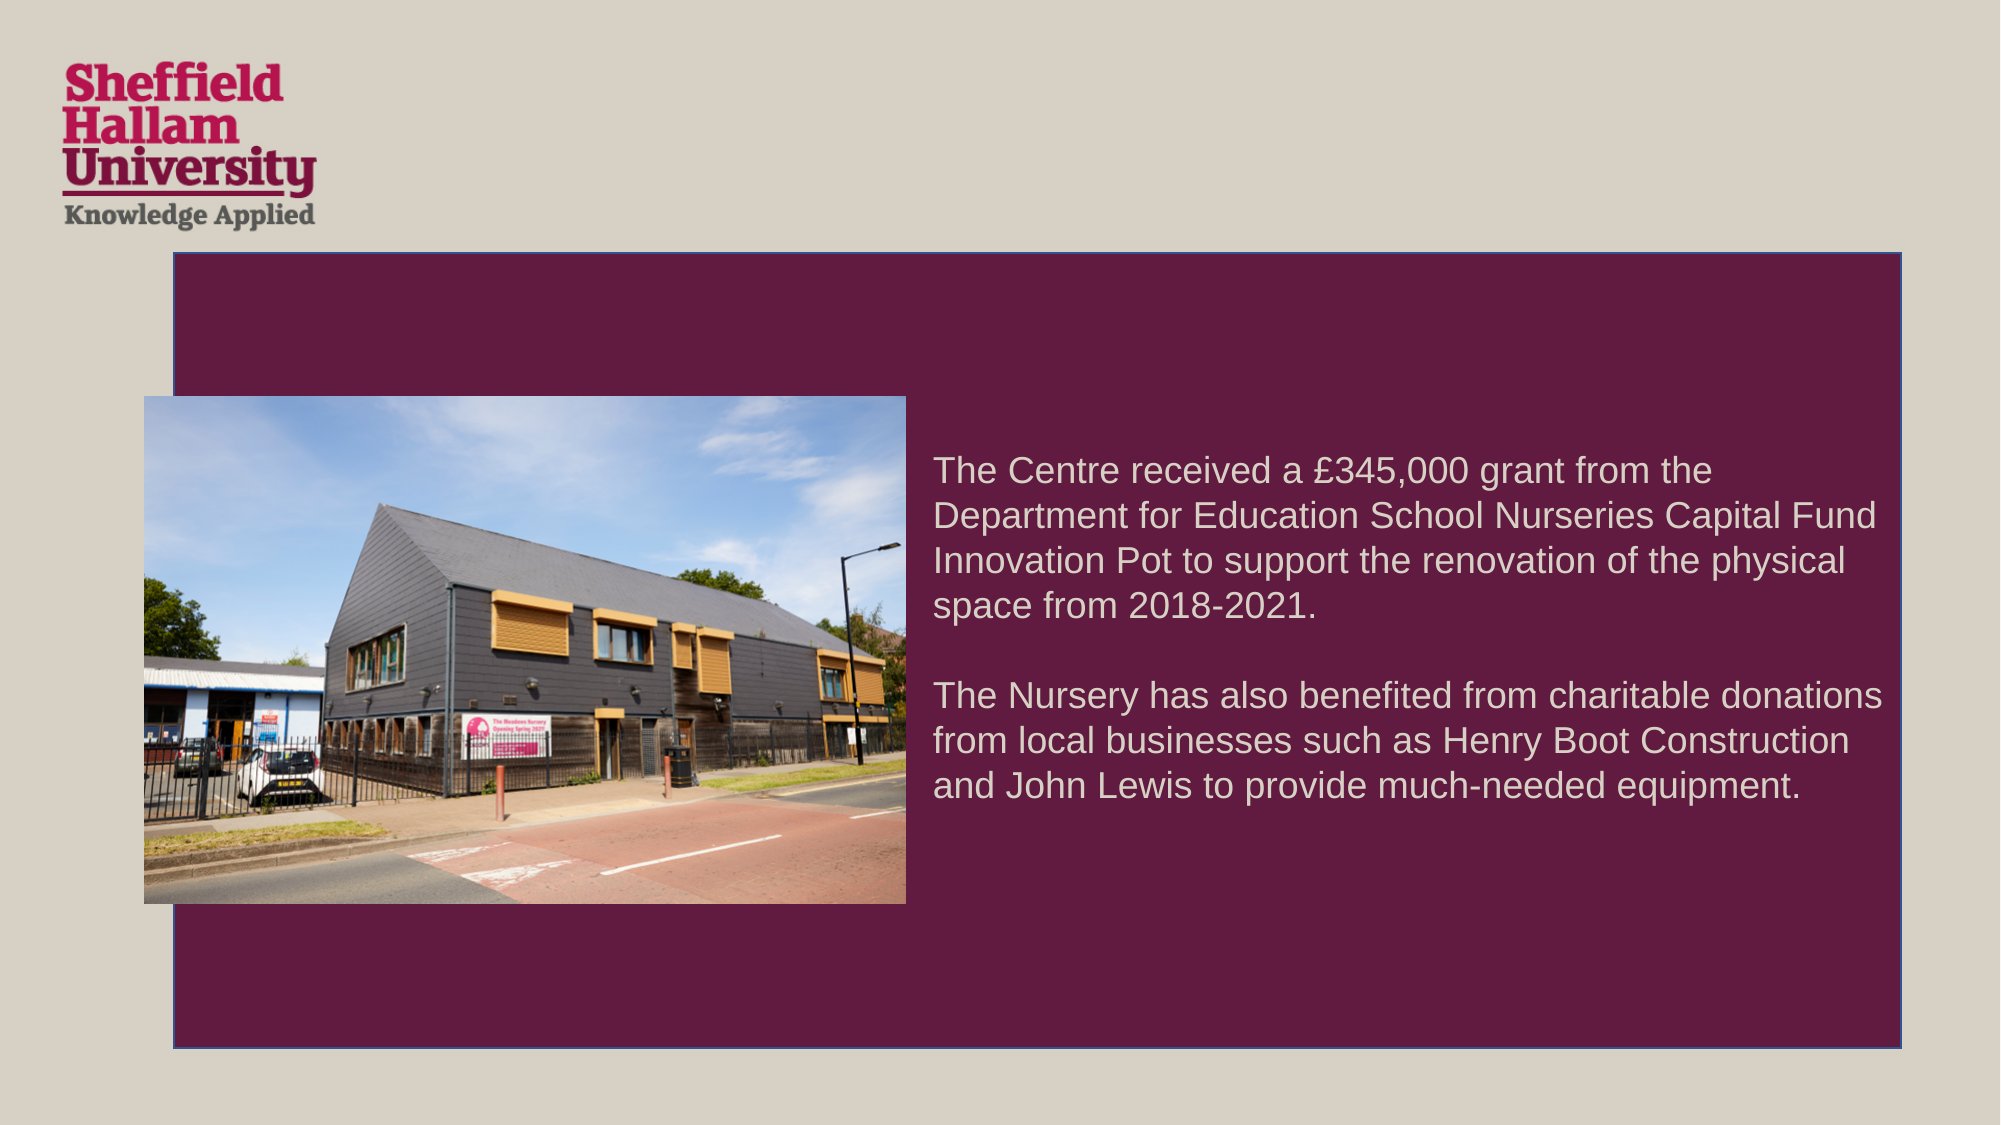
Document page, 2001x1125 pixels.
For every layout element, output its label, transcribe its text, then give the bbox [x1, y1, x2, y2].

text_box [173, 252, 1902, 1049]
picture [0, 0, 2001, 1125]
text_box The Centre received a £345,000 grant from the Department for Education School Nurseries Capital Fund Innovation Pot to support the renovation of the physical space from 2018-2021. The Nursery has also benefited from charitable donations from local businesses such as Henry Boot Construction and John Lewis to provide much-needed equipment. [918, 438, 1914, 859]
